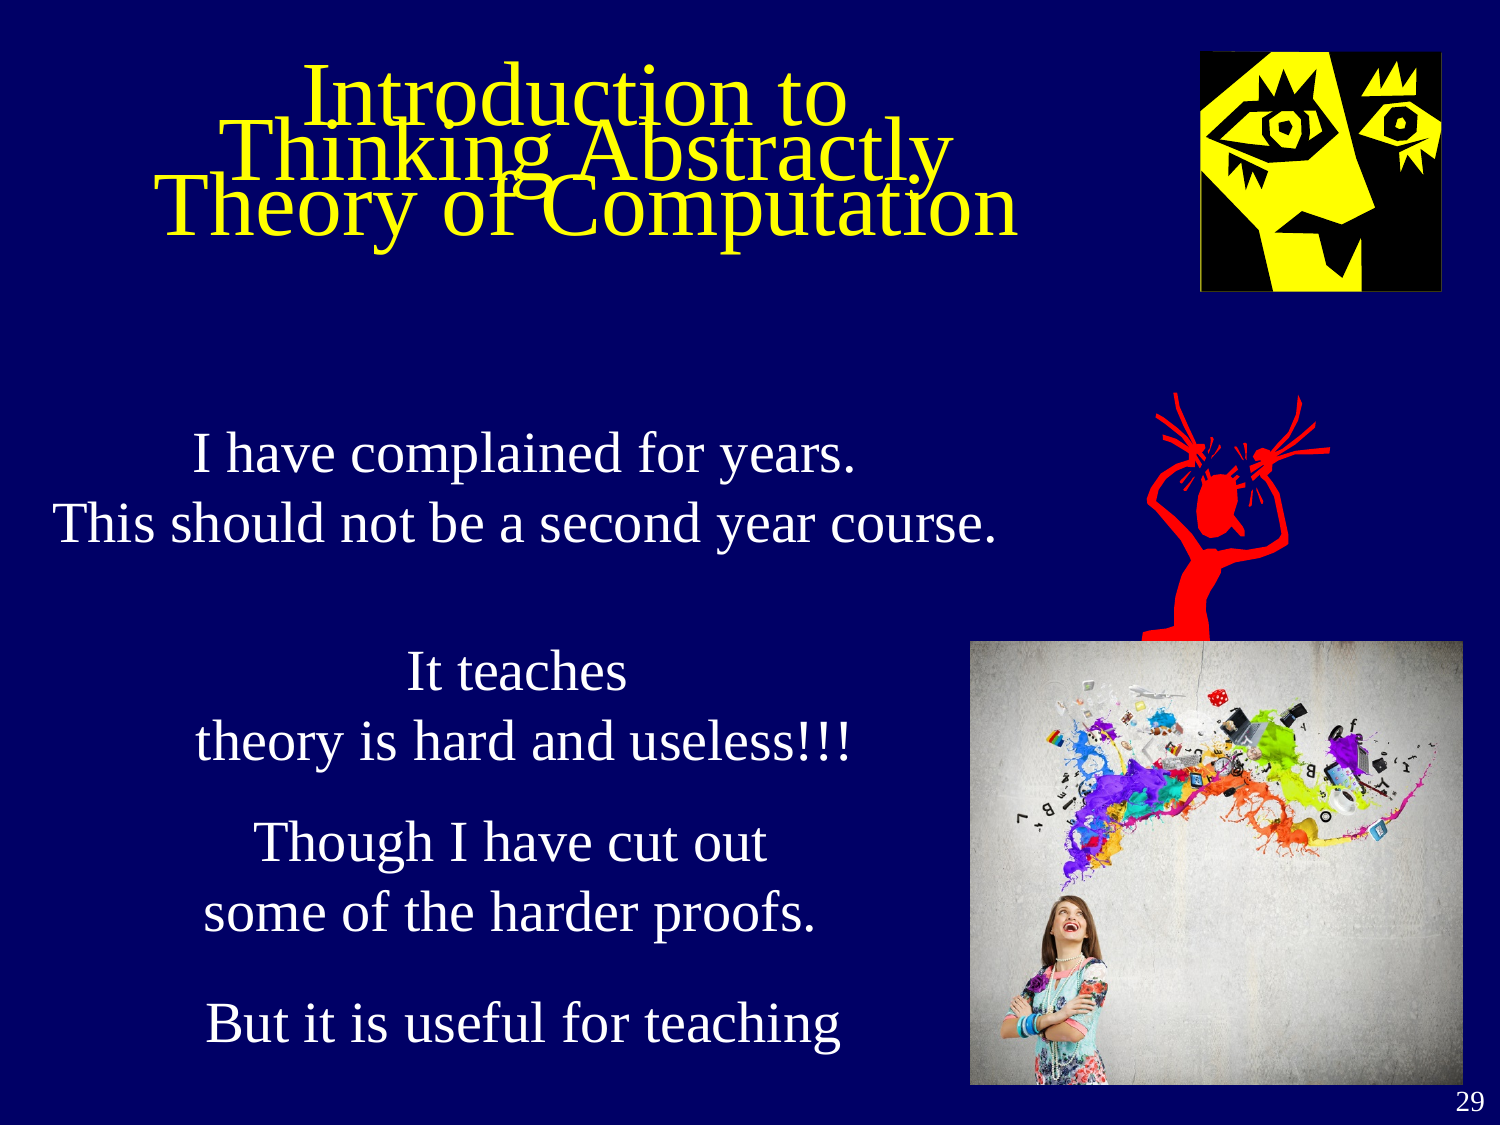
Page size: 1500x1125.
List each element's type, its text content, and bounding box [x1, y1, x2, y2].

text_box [1091, 392, 1331, 639]
picture [970, 641, 1463, 1085]
text_box Introduction to Theory of Computation [0, 50, 1197, 238]
text_box But it is useful for teaching [190, 976, 857, 1062]
picture [1199, 49, 1444, 294]
text_box Though I have cut out some of the harder proofs. [174, 796, 847, 951]
text_box It teaches theory is hard and useless!!! [180, 624, 869, 780]
text_box I have complained for years. This should not be a second year course. [0, 407, 1086, 562]
